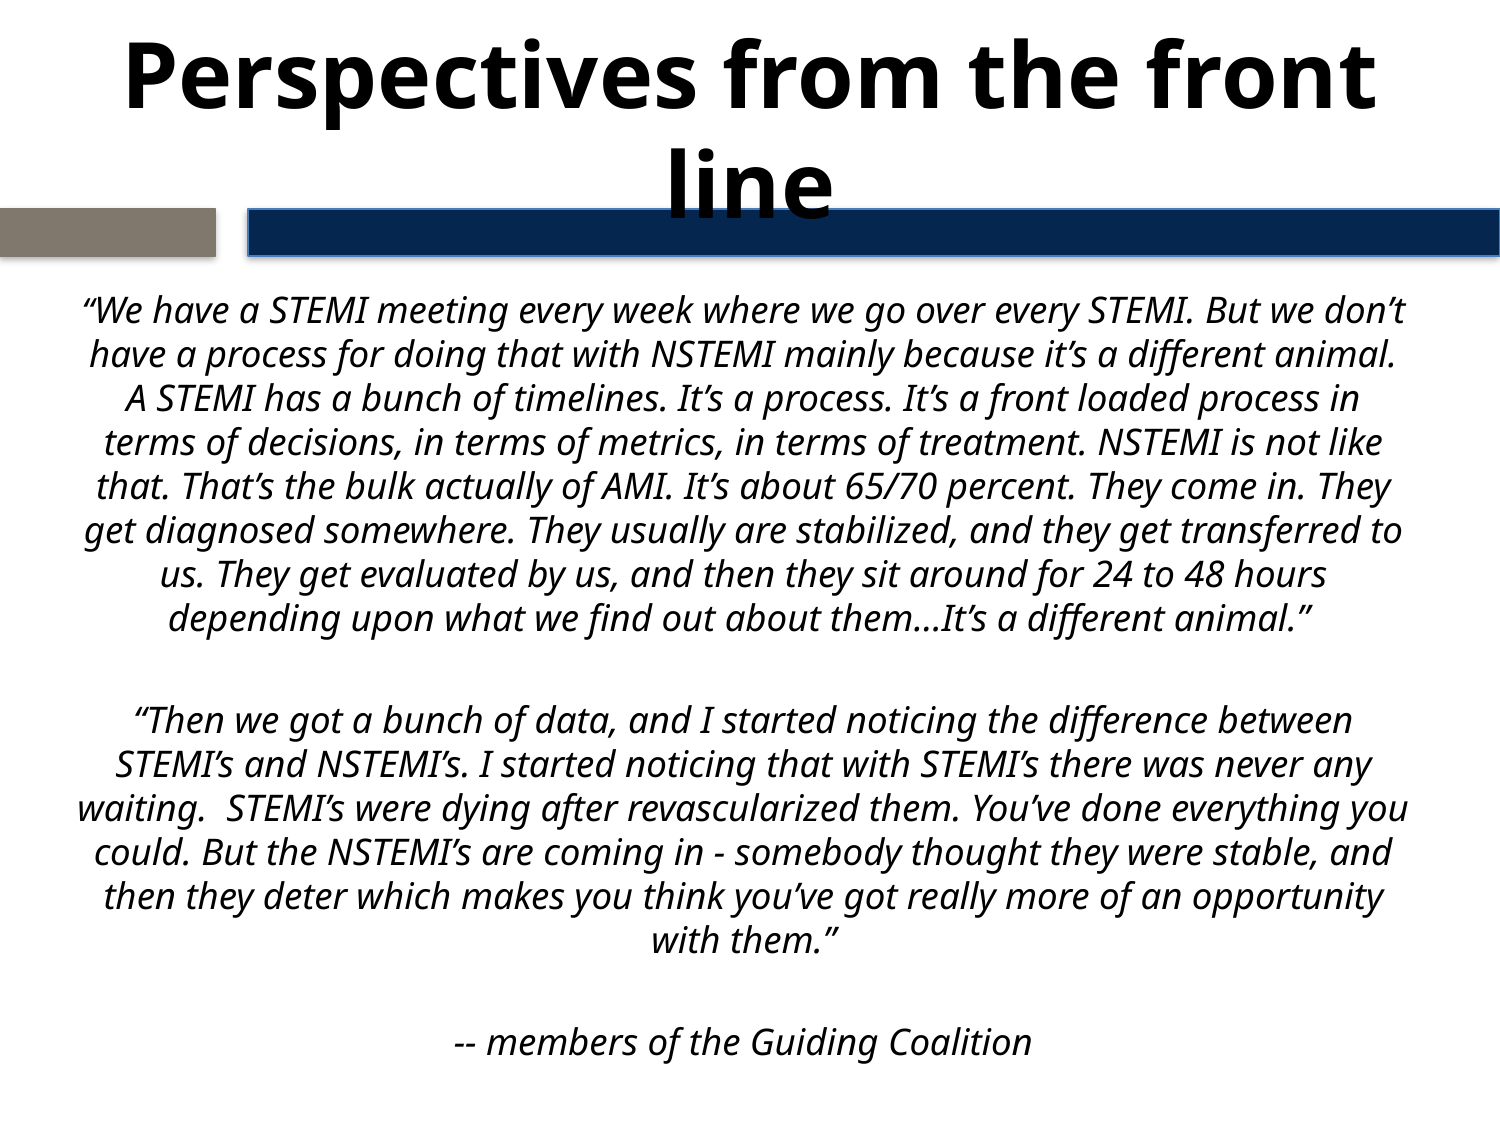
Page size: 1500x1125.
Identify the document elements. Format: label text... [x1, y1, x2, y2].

list “We have a STEMI meeting every week where we go over every STEMI. But we don’t have a process for doing that with NSTEMI mainly because it’s a different animal. A STEMI has a bunch of timelines. It’s a process. It’s a front loaded process in terms of decisions, in terms of metrics, in terms of treatment. NSTEMI is not like that. That’s the bulk actually of AMI. It’s about 65/70 percent. They come in. They get diagnosed somewhere. They usually are stabilized, and they get transferred to us. They get evaluated by us, and then they sit around for 24 to 48 hours depending upon what we find out about them…It’s a different animal.” “Then we got a bunch of data, and I started noticing the difference between STEMI’s and NSTEMI’s. I started noticing that with STEMI’s there was never any waiting. STEMI’s were dying after revascularized them. You’ve done everything you could. But the NSTEMI’s are coming in - somebody thought they were stable, and then they deter which makes you think you’ve got really more of an opportunity with them.” -- members of the Guiding Coalition [62, 279, 1425, 1125]
title Perspectives from the front line [75, 45, 1425, 210]
